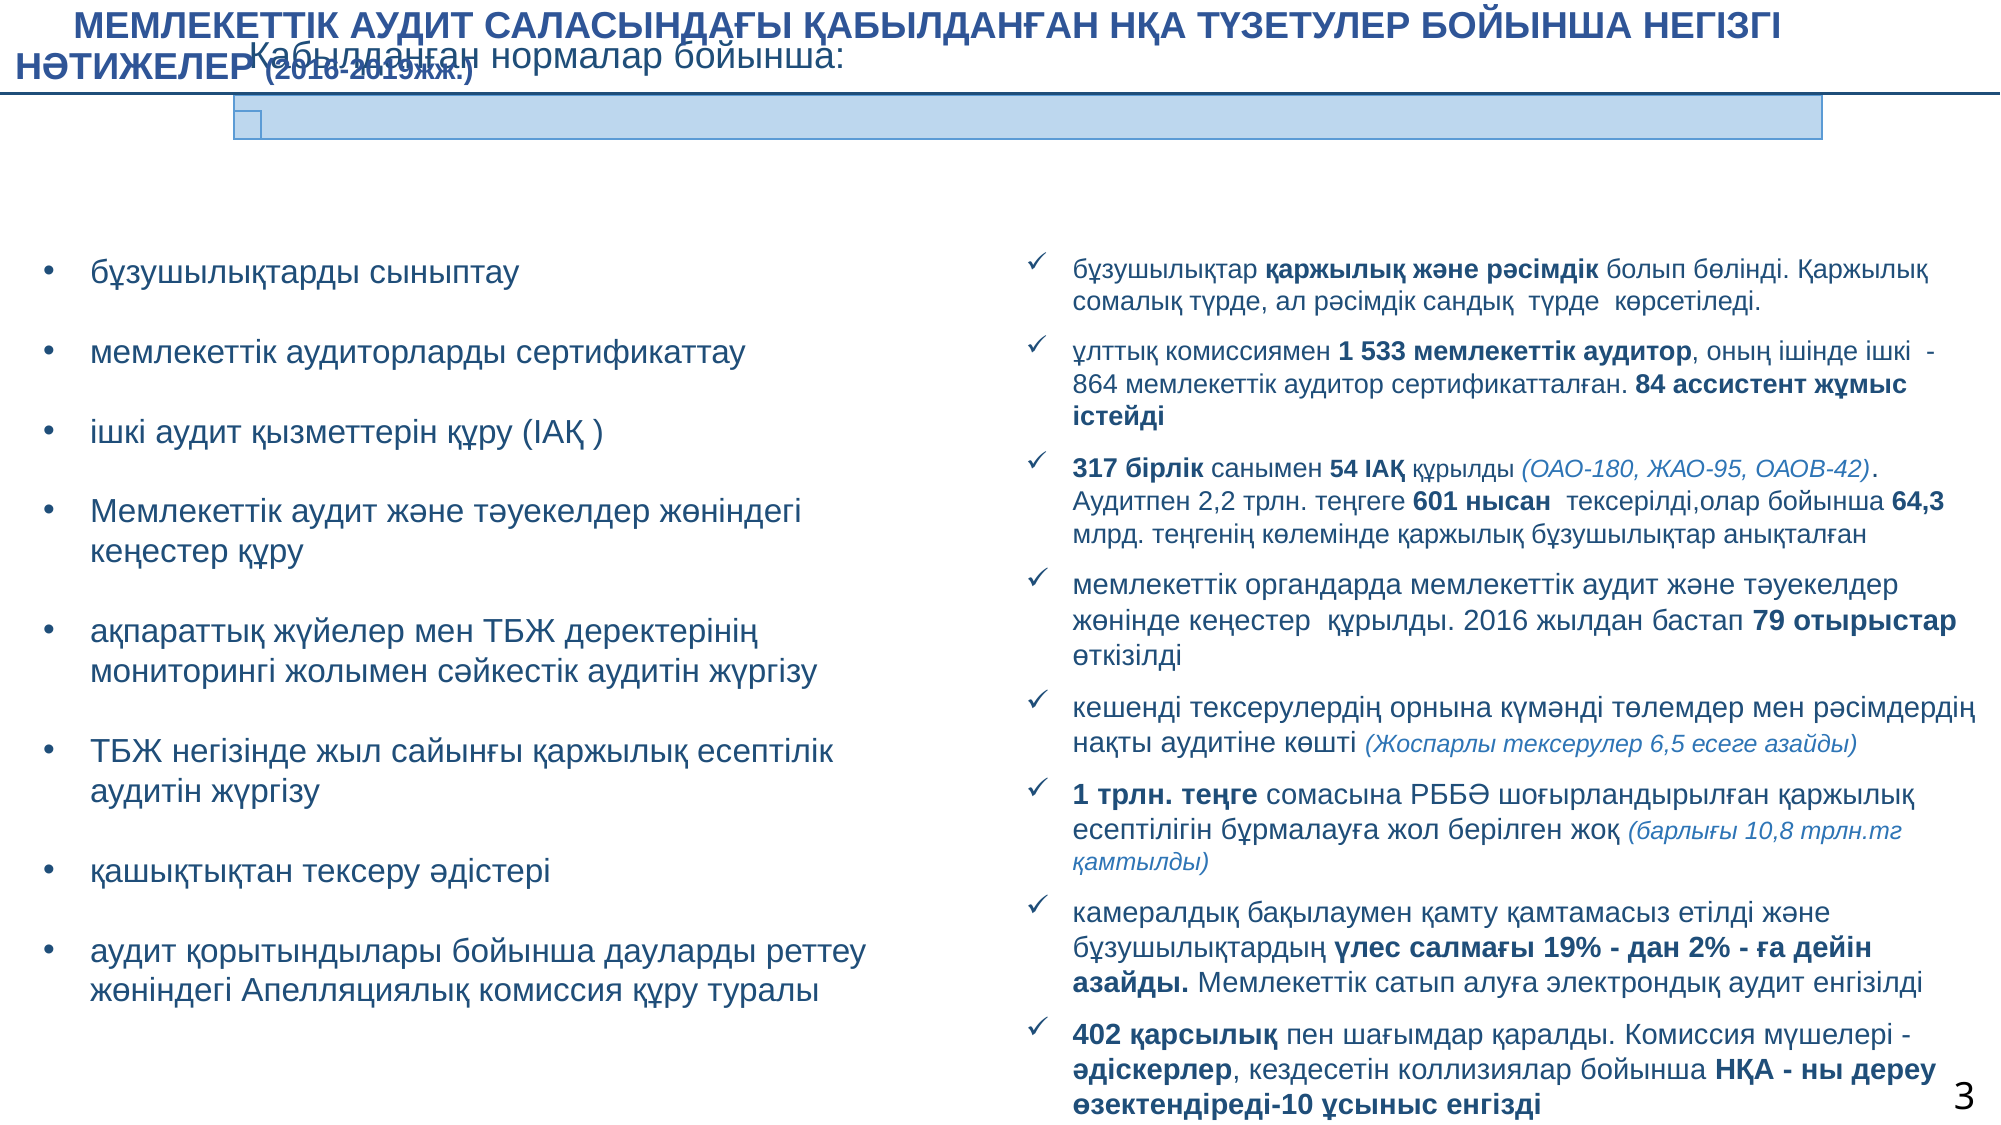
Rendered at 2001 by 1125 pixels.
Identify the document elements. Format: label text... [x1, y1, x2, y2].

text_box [35, 15, 2000, 93]
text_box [35, 94, 2000, 300]
text_box бұзушылықтарды сыныптау мемлекеттік аудиторларды сертификаттау ішкі аудит қызметтерін құру (ІАҚ ) Мемлекеттік аудит және тәуекелдер жөніндегі кеңестер құру ақпараттық жүйелер мен ТБЖ деректерінің мониторингі жолымен сәйкестік аудитін жүргізу ТБЖ негізінде жыл сайынғы қаржылық есептілік аудитін жүргізу қашықтықтан тексеру әдістері аудит қорытындылары бойынша дауларды реттеу жөніндегі Апелляциялық комиссия құру туралы [28, 242, 966, 1016]
text_box МЕМЛЕКЕТТІК АУДИТ САЛАСЫНДАҒЫ ҚАБЫЛДАНҒАН НҚА ТҮЗЕТУЛЕР БОЙЫНША НЕГІЗГІ НӘТИЖЕЛЕР (2016-2019жж.) [0, 5, 2000, 88]
text_box бұзушылықтар қаржылық және рәсімдік болып бөлінді. Қаржылық сомалық түрде, ал рәсімдік сандық түрде көрсетіледі. ұлттық комиссиямен 1 533 мемлекеттік аудитор, оның ішінде ішкі - 864 мемлекеттік аудитор сертификатталған. 84 ассистент жұмыс істейді 317 бірлік санымен 54 ІАҚ құрылды (ОАО-180, ЖАО-95, ОАОВ-42). Аудитпен 2,2 трлн. теңгеге 601 нысан тексерілді,олар бойынша 64,3 млрд. теңгенің көлемінде қаржылық бұзушылықтар анықталған мемлекеттік органдарда мемлекеттік аудит және тәуекелдер жөнінде кеңестер құрылды. 2016 жылдан бастап 79 отырыстар өткізілді кешенді тексерулердің орнына күмәнді төлемдер мен рәсімдердің нақты аудитіне көшті (Жоспарлы тексерулер 6,5 есеге азайды) 1 трлн. теңге сомасына РББӘ шоғырландырылған қаржылық есептілігін бұрмалауға жол берілген жоқ (барлығы 10,8 трлн.тг қамтылды) камералдық бақылаумен қамту қамтамасыз етілді және бұзушылықтардың үлес салмағы 19% - дан 2% - ға дейін азайды. Мемлекеттік сатып алуға электрондық аудит енгізілді 402 қарсылық пен шағымдар қаралды. Комиссия мүшелері - әдіскерлер, кездесетін коллизиялар бойынша НҚА - ны дереу өзектендіреді-10 ұсыныс енгізді [1011, 300, 2000, 1125]
